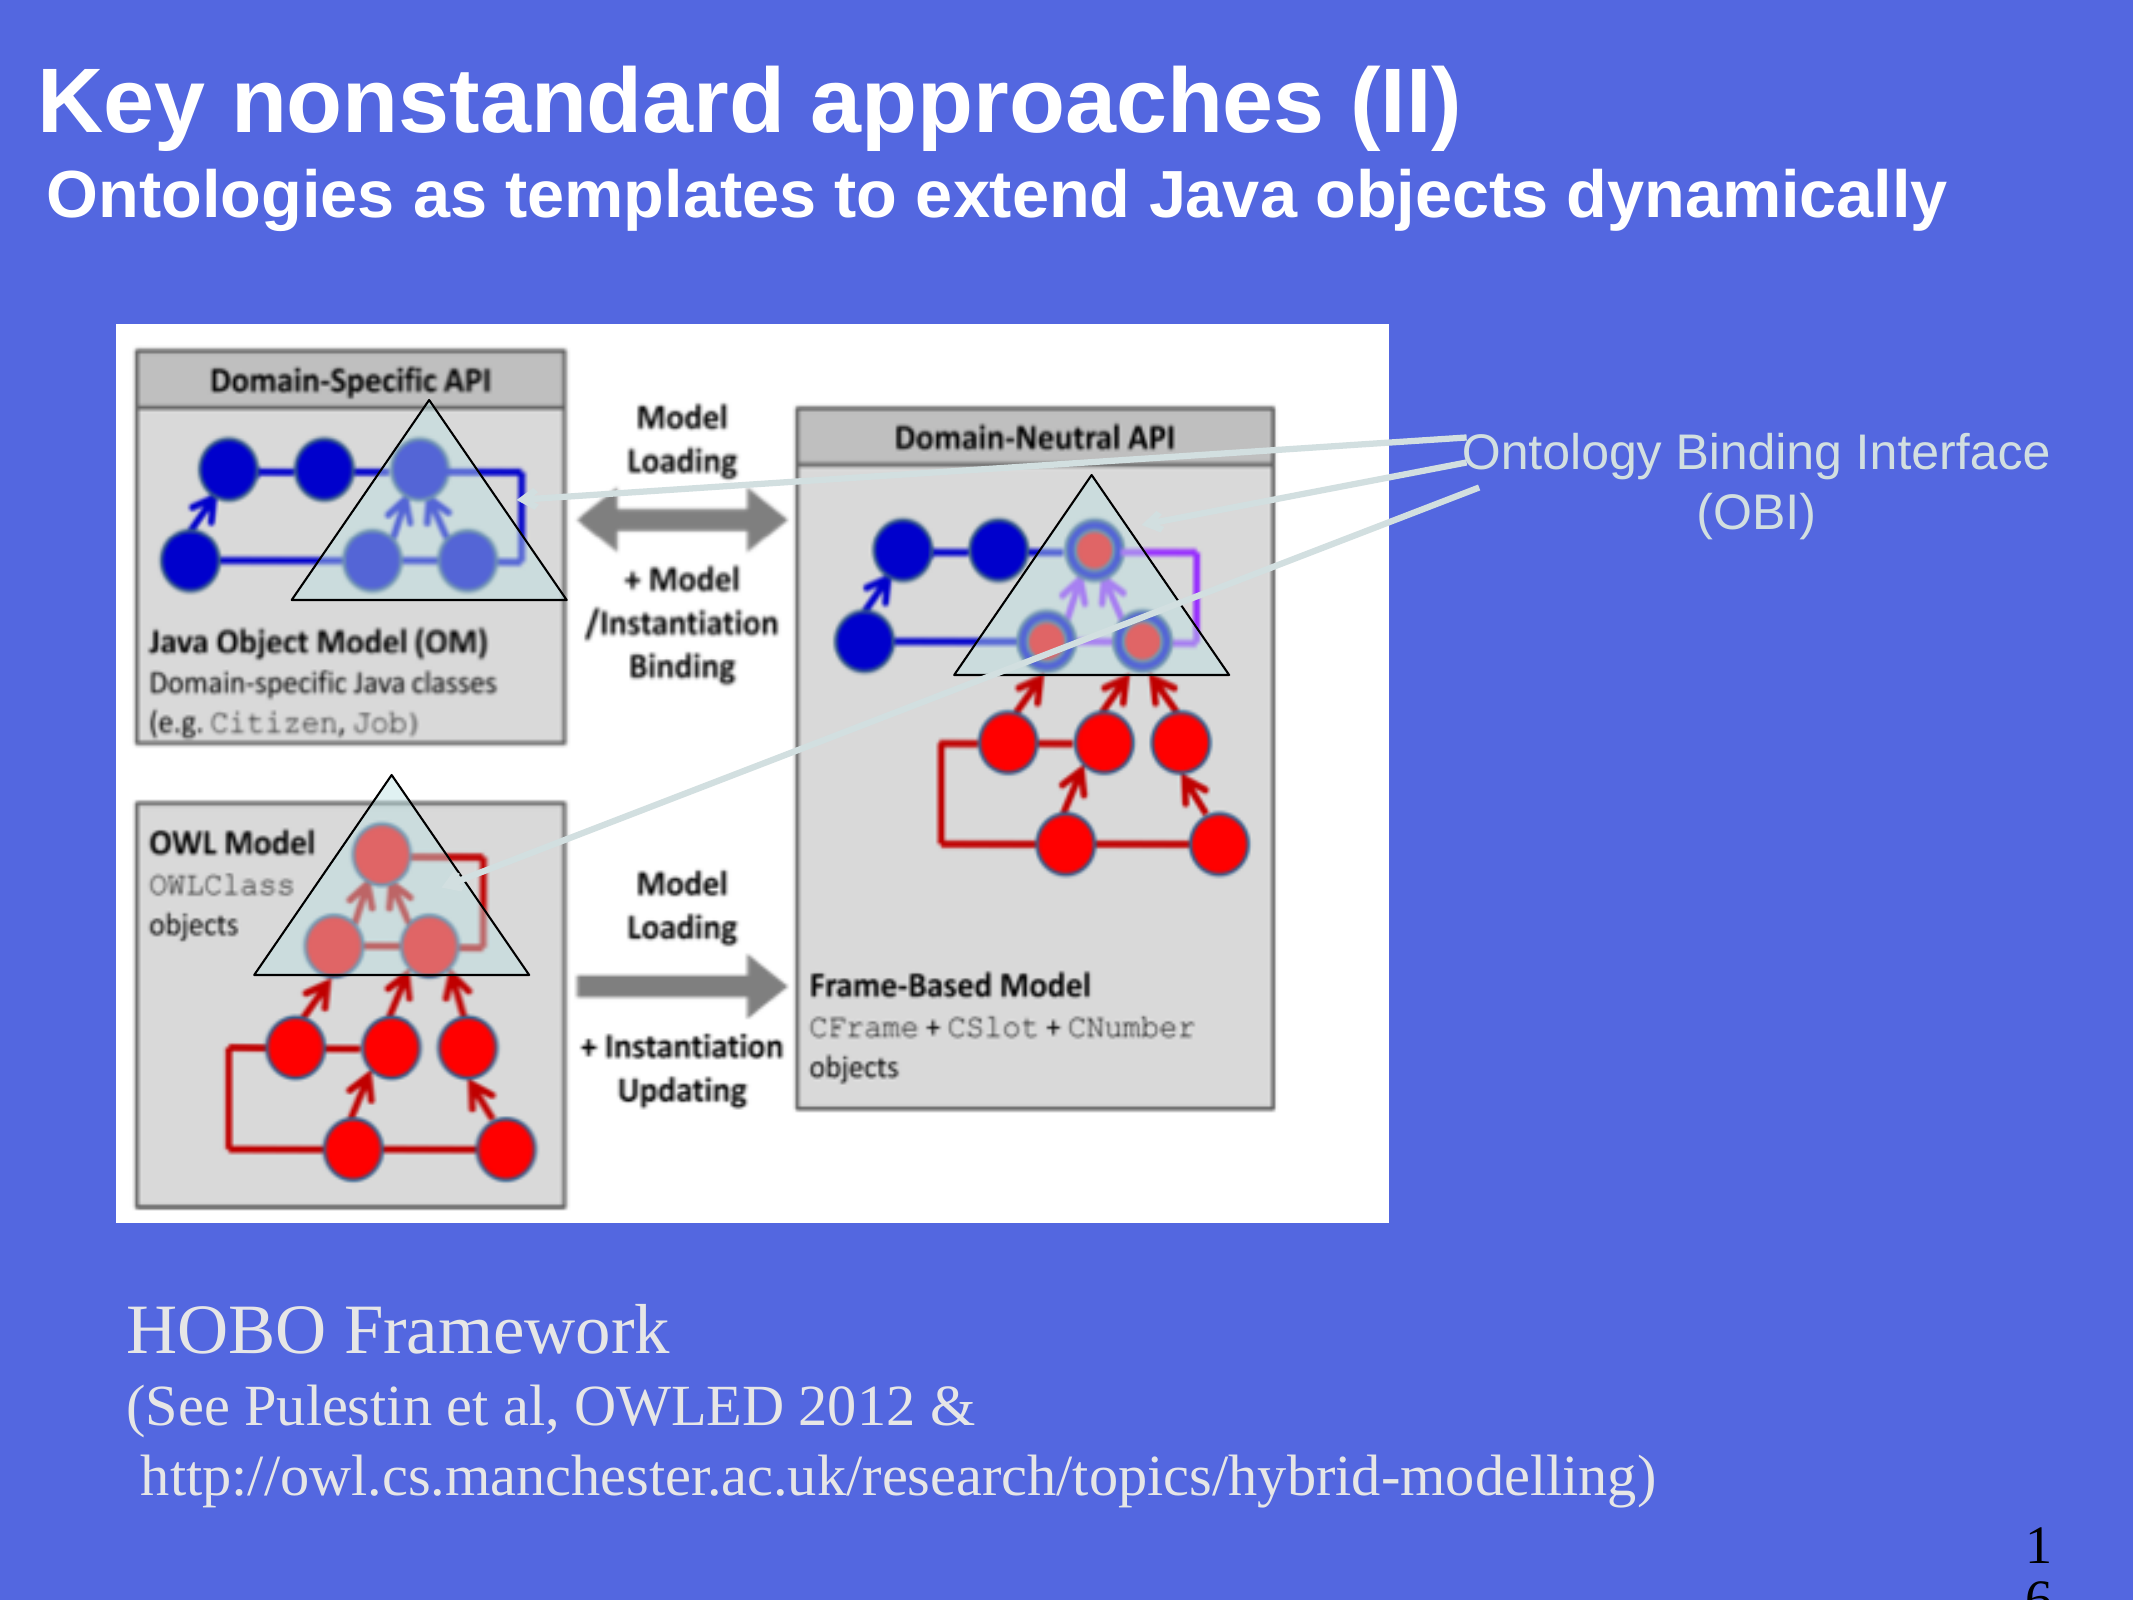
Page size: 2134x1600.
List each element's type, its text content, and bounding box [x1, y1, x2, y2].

picture [116, 324, 1389, 1224]
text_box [253, 399, 2134, 976]
title Key nonstandard approaches (II) Ontologies as templates to extend Java objects dynamically [28, 32, 2134, 275]
slide_number 16 [2009, 1501, 2093, 1588]
text_box HOBO Framework (See Pulestin et al, OWLED 2012 & http://owl.cs.manchester.ac.uk/research/topics/hybrid-modelling) [111, 1274, 1673, 1595]
